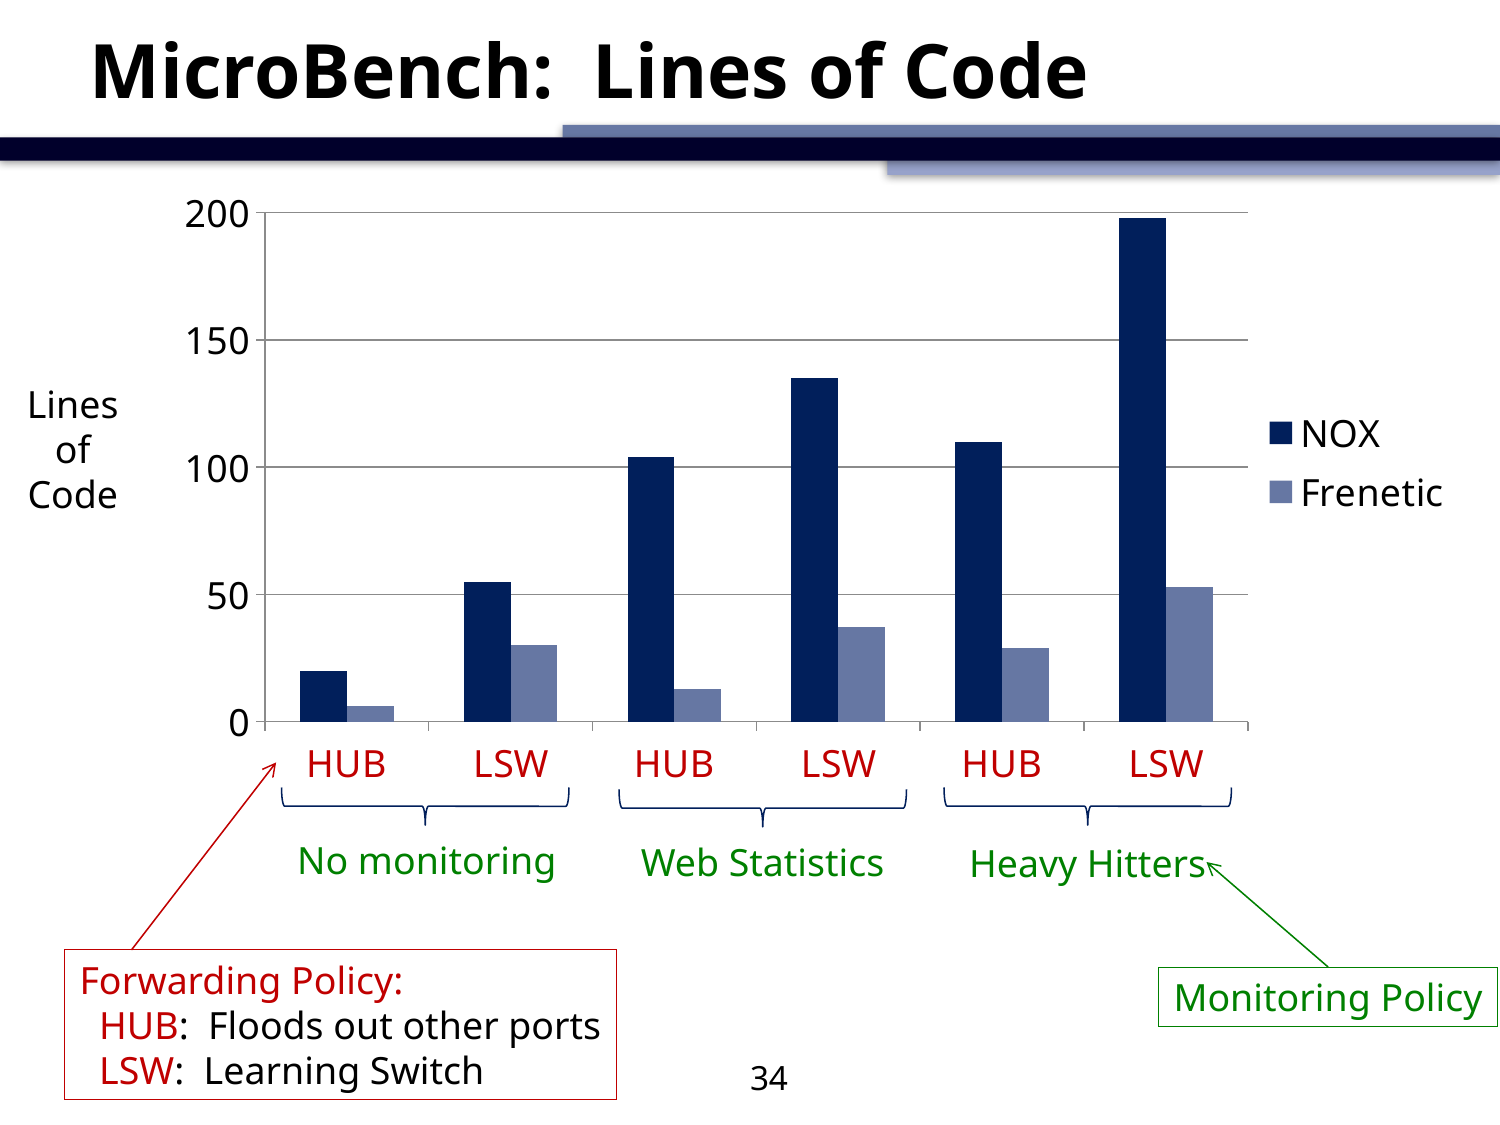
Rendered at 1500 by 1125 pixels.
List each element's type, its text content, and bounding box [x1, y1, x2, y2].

text_box Lines of Code [12, 373, 134, 524]
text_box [1206, 861, 1329, 968]
slide_number 34 [706, 1050, 832, 1125]
text_box Heavy Hitters [954, 833, 1222, 893]
text_box Forwarding Policy: HUB: Floods out other ports LSW: Learning Switch [64, 949, 617, 1100]
text_box Monitoring Policy [1158, 967, 1498, 1027]
chart [156, 124, 1470, 801]
text_box [760, 812, 765, 828]
text_box [1086, 812, 1090, 826]
text_box [423, 812, 427, 826]
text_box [131, 762, 277, 951]
text_box Web Statistics [626, 831, 900, 892]
text_box No monitoring [282, 829, 572, 890]
title MicroBench: Lines of Code [75, 0, 1438, 138]
